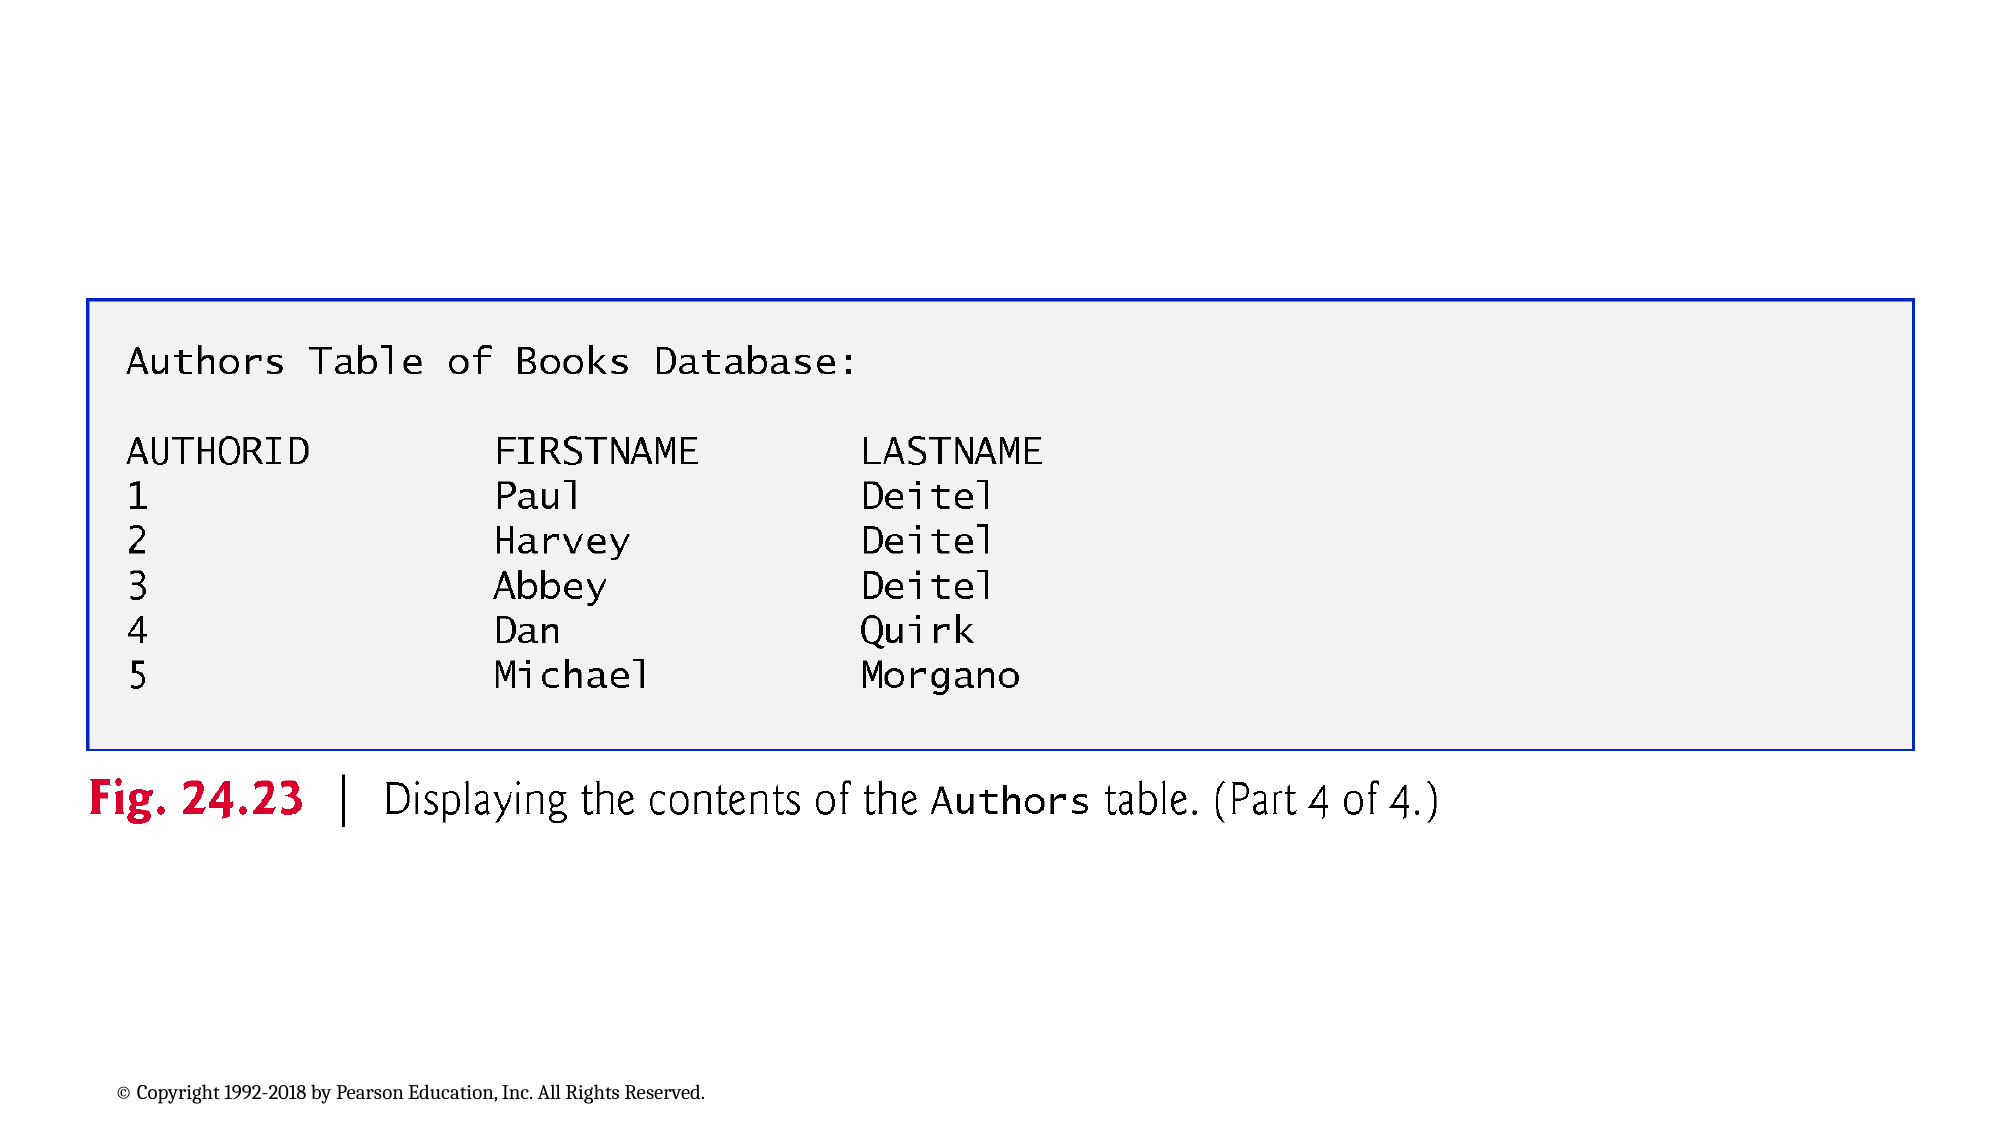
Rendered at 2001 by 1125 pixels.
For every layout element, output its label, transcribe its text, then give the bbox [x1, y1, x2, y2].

picture [0, 212, 2000, 913]
footer © Copyright 1992-2018 by Pearson Education, Inc. All Rights Reserved. [99, 1051, 1473, 1112]
